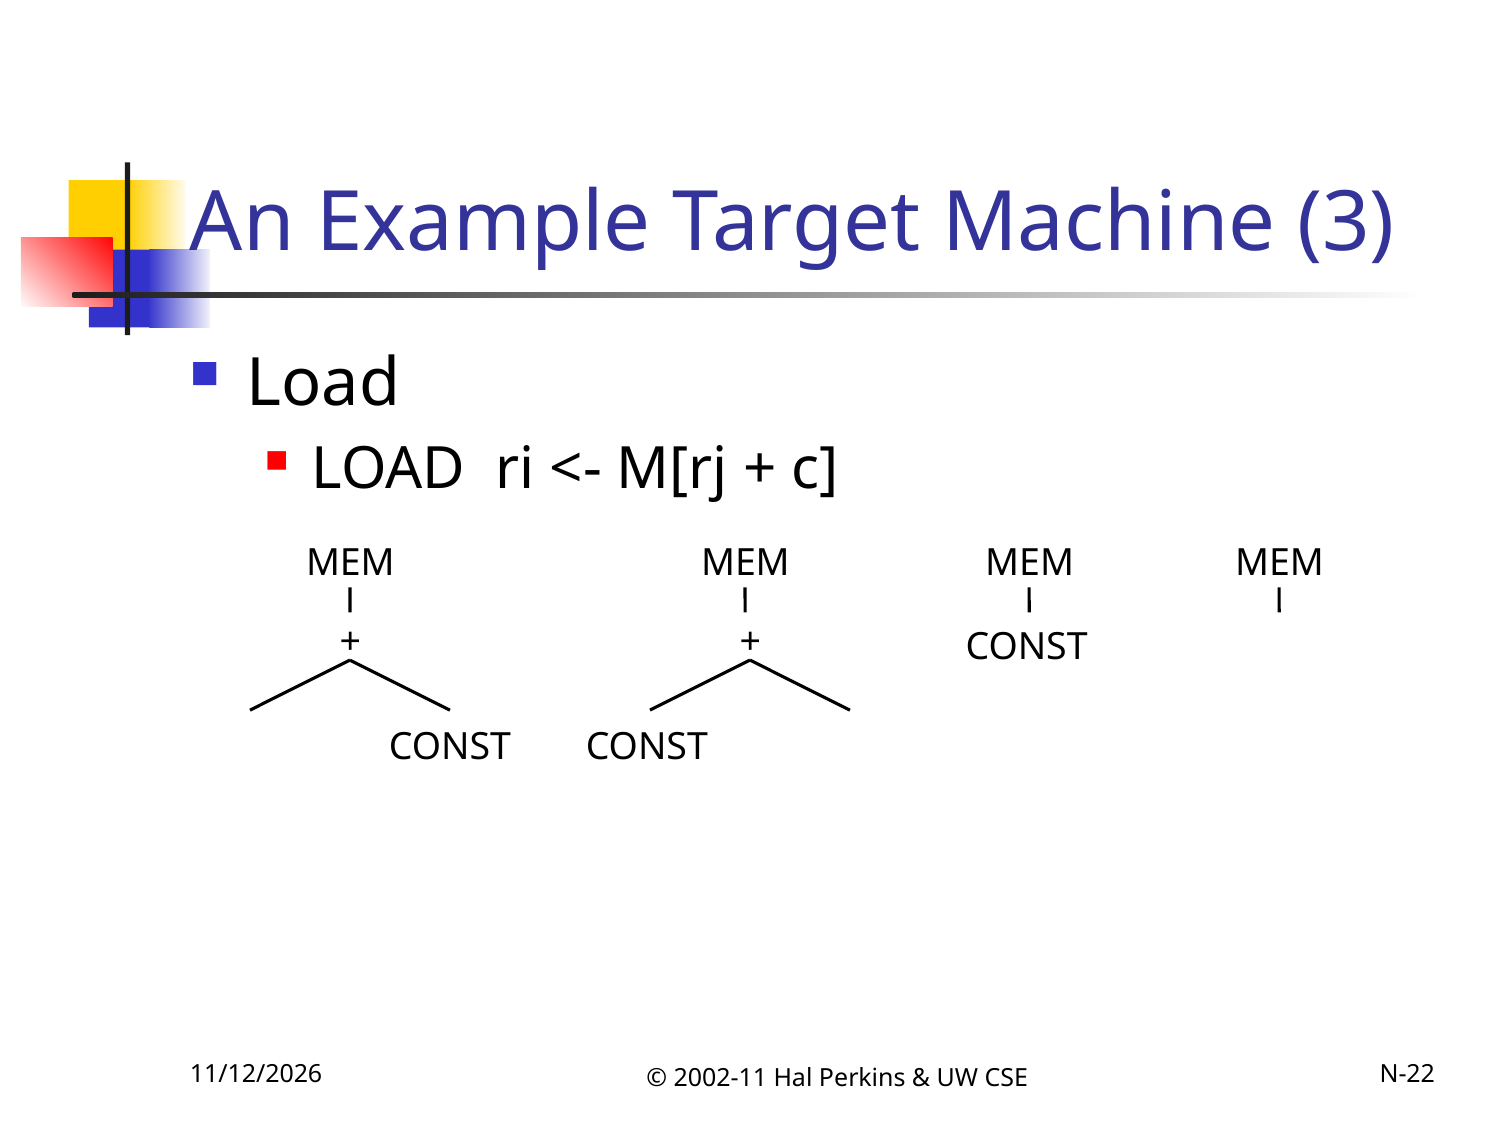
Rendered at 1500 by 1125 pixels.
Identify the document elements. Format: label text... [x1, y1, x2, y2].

text_box + [724, 609, 776, 670]
footer © 2002-11 Hal Perkins & UW CSE [599, 1023, 1076, 1100]
list Load LOAD ri <- M[rj + c] [174, 331, 1450, 1006]
text_box MEM [1220, 530, 1339, 590]
text_box CONST [950, 614, 1103, 675]
text_box CONST [374, 714, 526, 775]
text_box CONST [571, 714, 723, 775]
text_box MEM [291, 530, 410, 590]
text_box MEM [970, 530, 1089, 590]
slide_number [174, 1023, 488, 1100]
slide_number N-22 [1137, 1023, 1451, 1100]
text_box + [324, 609, 376, 670]
text_box MEM [686, 530, 805, 590]
title An Example Target Machine (3) [174, 35, 1454, 275]
